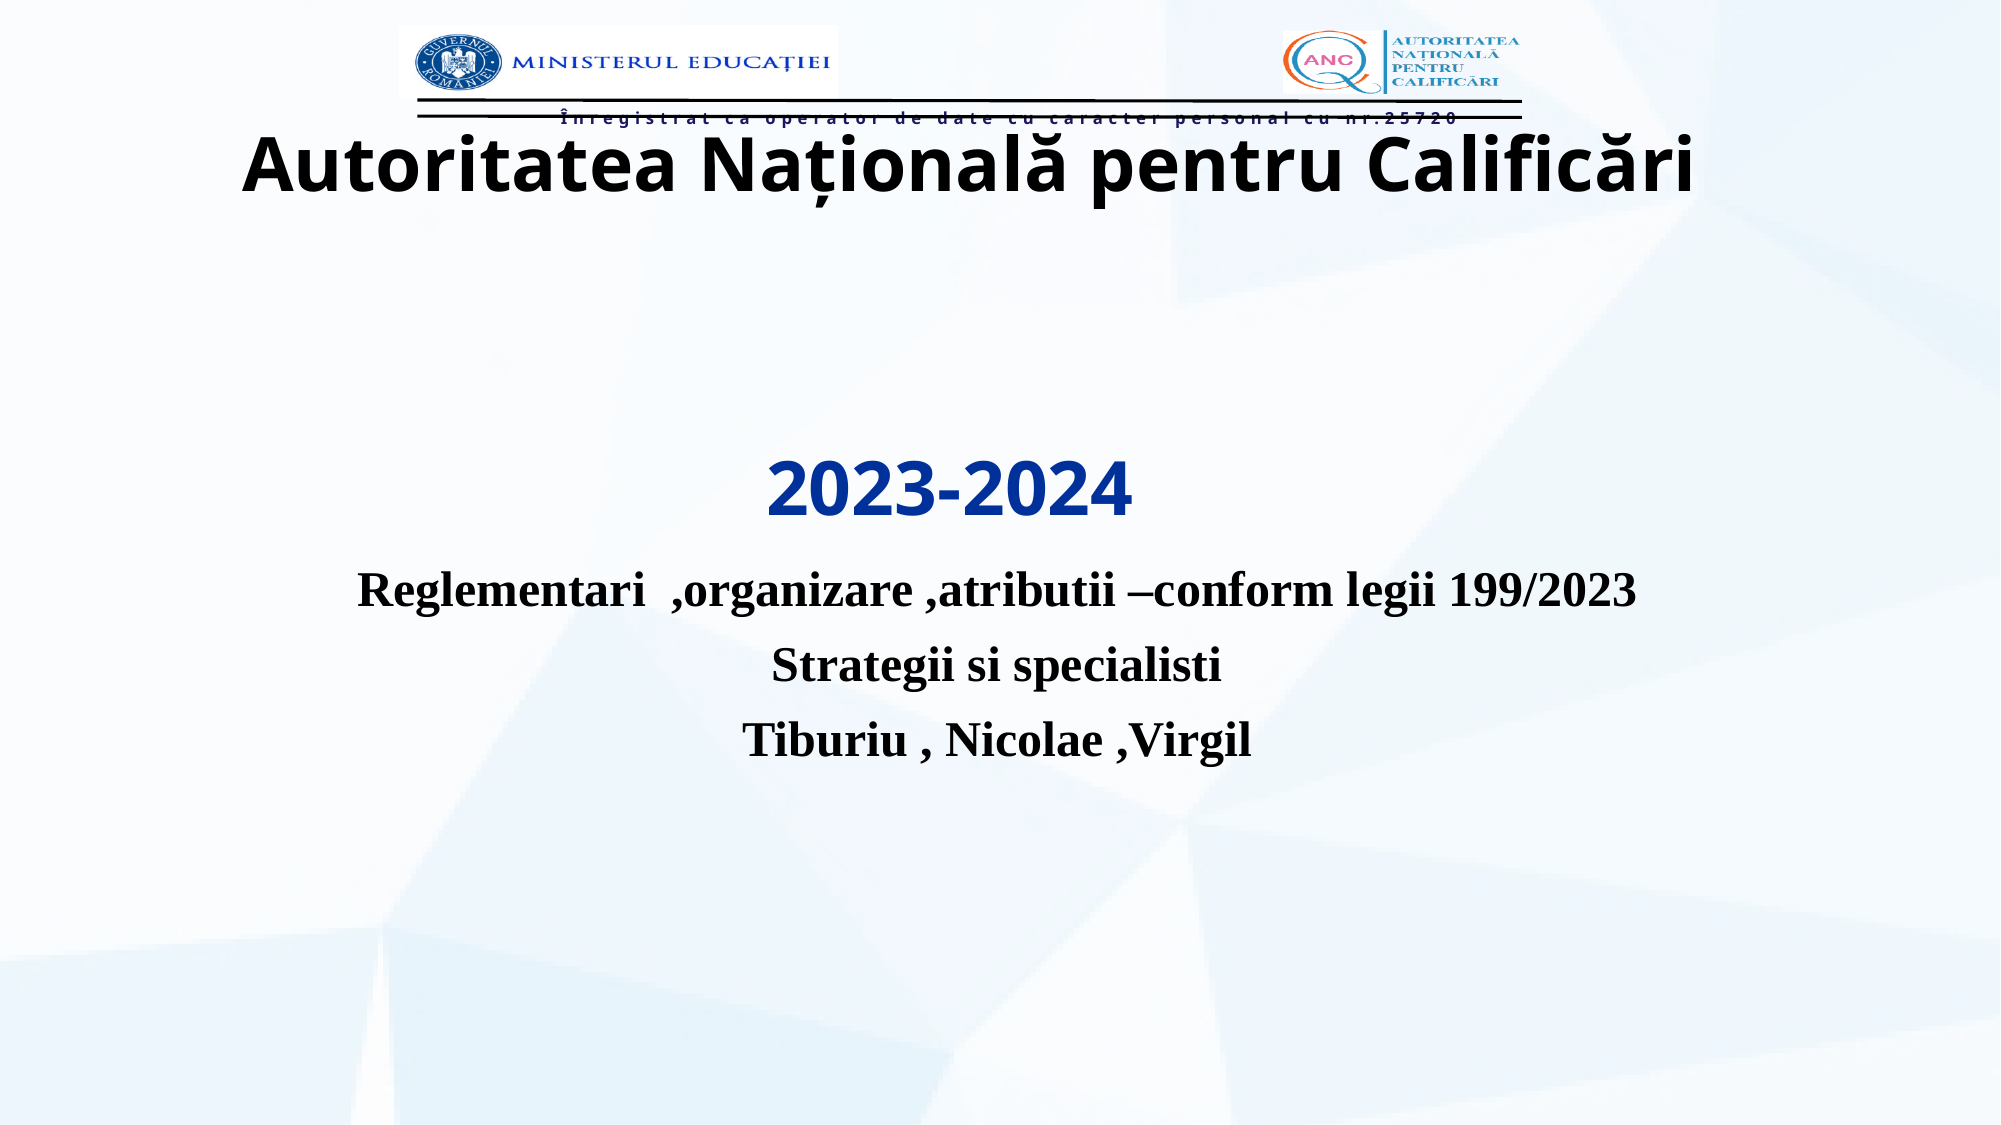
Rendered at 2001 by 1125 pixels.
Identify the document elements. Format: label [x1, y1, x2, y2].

picture [0, 0, 2000, 1125]
text_box [399, 25, 1522, 127]
